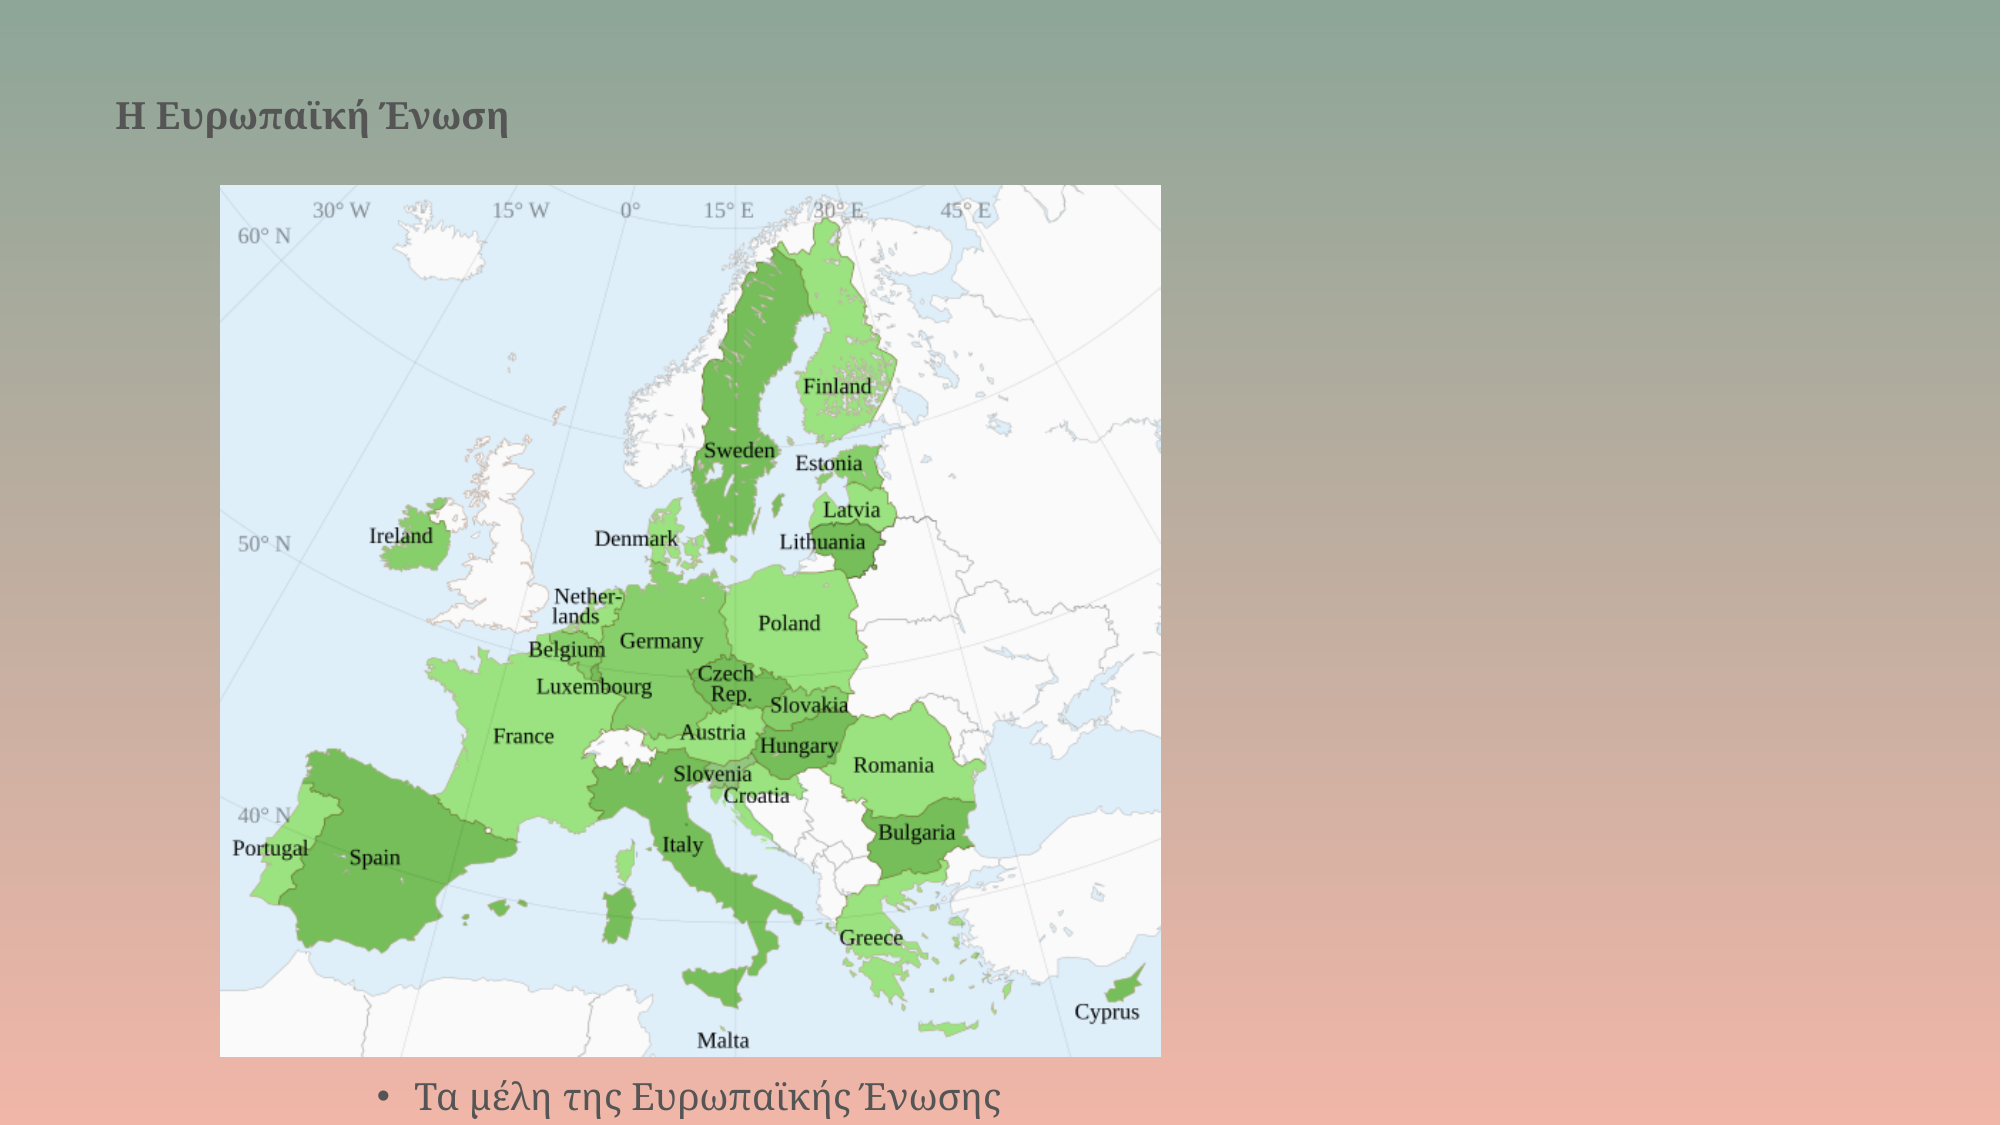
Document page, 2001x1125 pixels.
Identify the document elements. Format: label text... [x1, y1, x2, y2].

list Τα μέλη της Ευρωπαϊκής Ένωσης [361, 1056, 2000, 1125]
title Η Ευρωπαϊκή Ένωση [100, 90, 1849, 276]
picture [220, 185, 1161, 1057]
